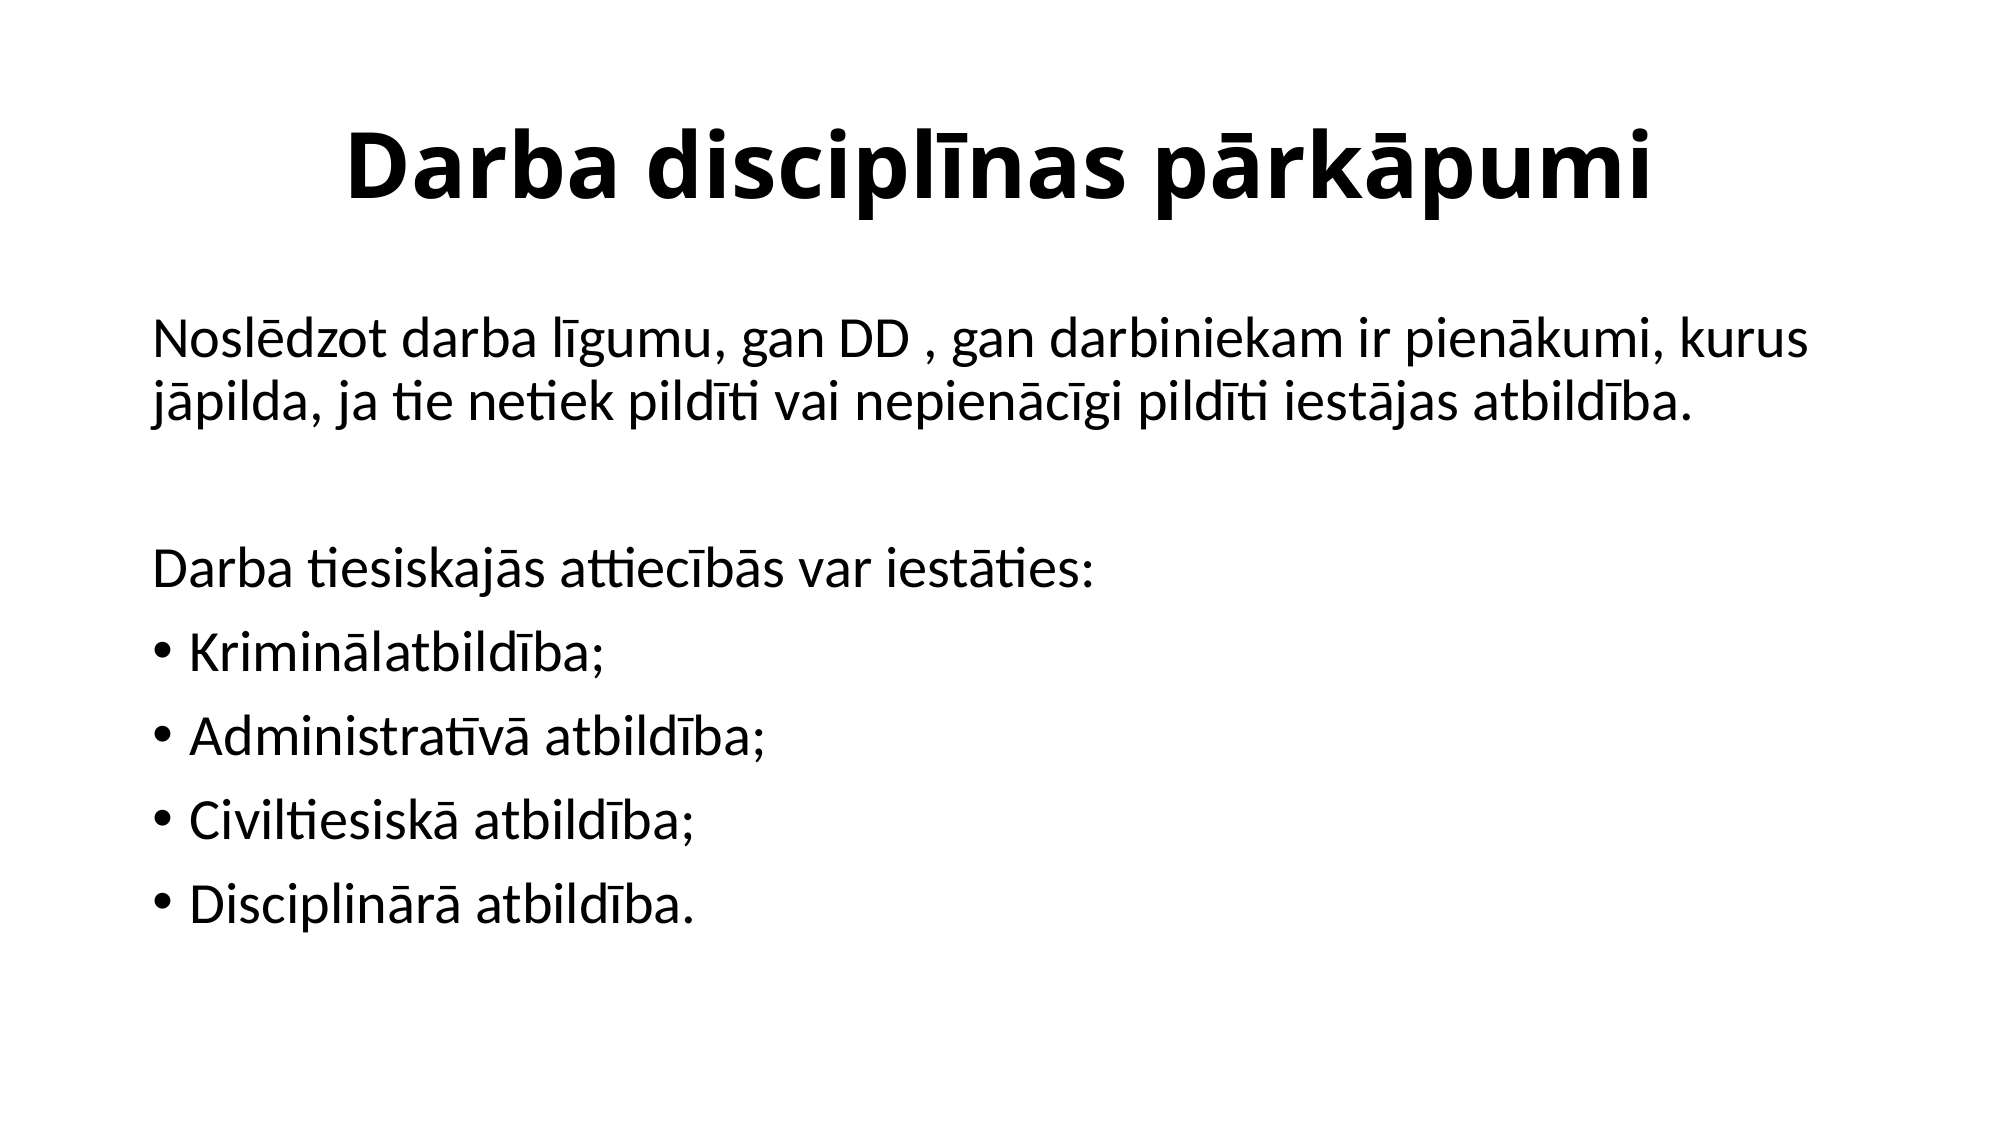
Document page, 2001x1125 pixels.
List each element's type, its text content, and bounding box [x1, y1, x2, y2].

list Noslēdzot darba līgumu, gan DD , gan darbiniekam ir pienākumi, kurus jāpilda, ja tie netiek pildīti vai nepienācīgi pildīti iestājas atbildība. Darba tiesiskajās attiecībās var iestāties: Kriminālatbildība; Administratīvā atbildība; Civiltiesiskā atbildība; Disciplinārā atbildība. [137, 299, 1863, 1014]
title Darba disciplīnas pārkāpumi [137, 59, 1863, 278]
